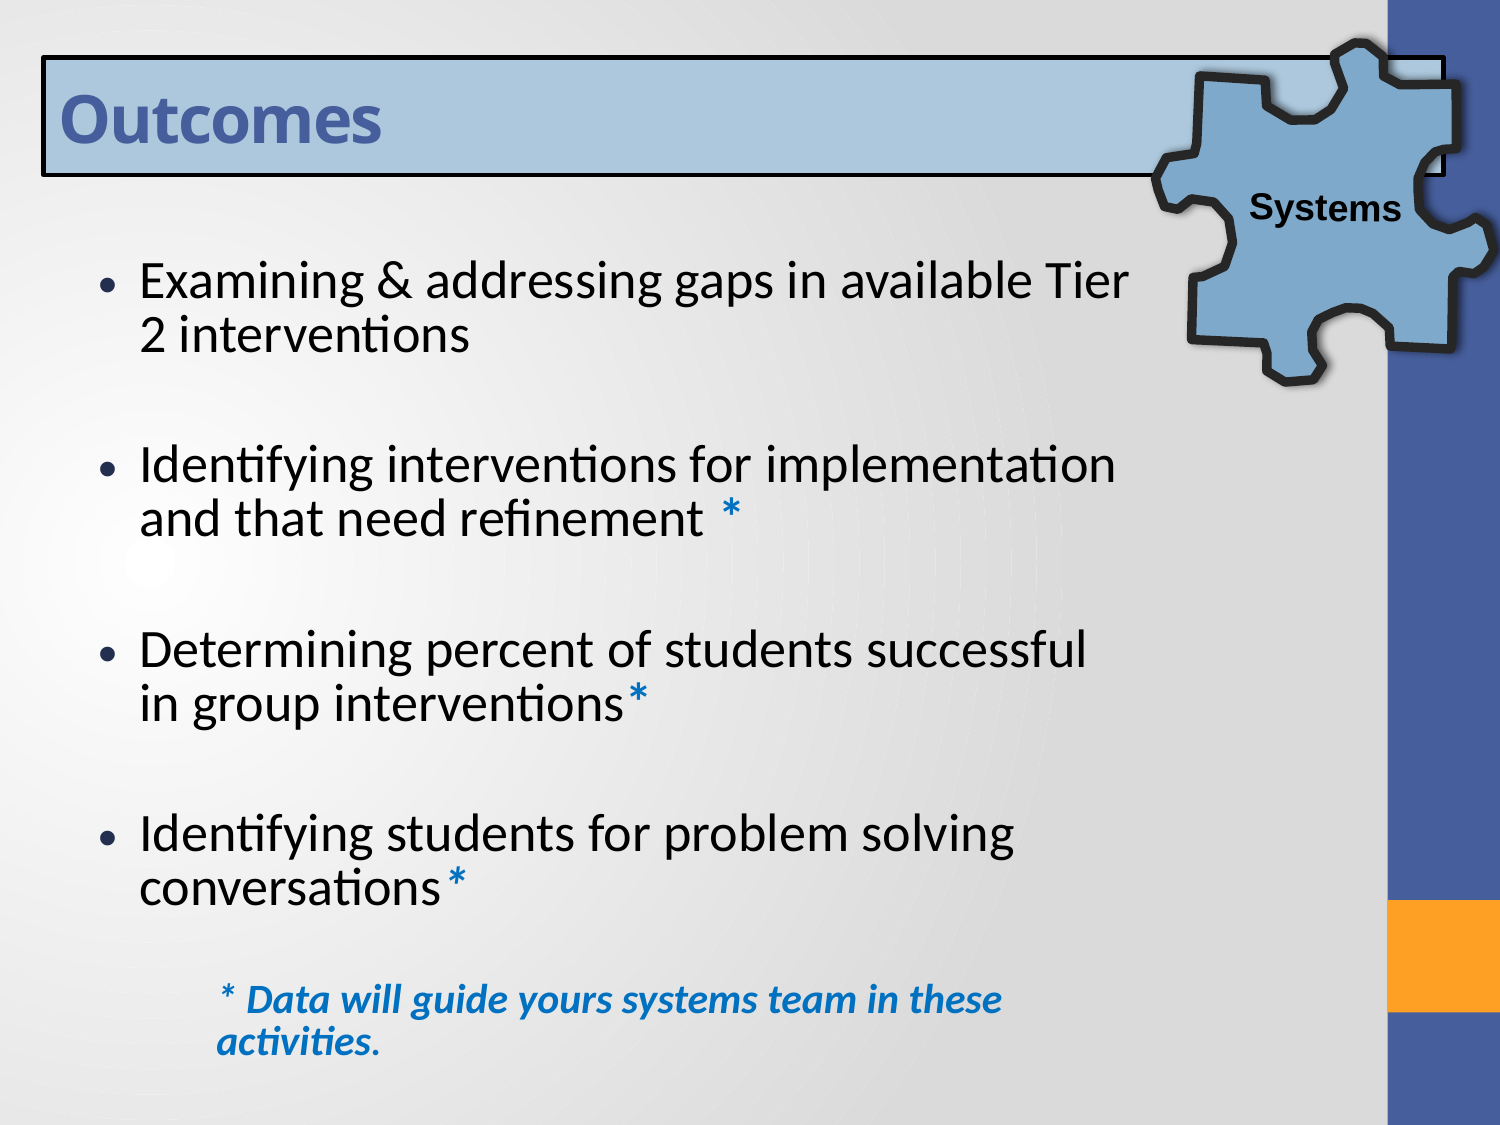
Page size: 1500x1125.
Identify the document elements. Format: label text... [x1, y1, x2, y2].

text_box Outcomes [43, 57, 1146, 175]
list Examining & addressing gaps in available Tier 2 interventions Identifying interventions for implementation and that need refinement * Determining percent of students successful in group interventions* Identifying students for problem solving conversations* * Data will guide yours systems team in these activities. [63, 249, 1157, 1125]
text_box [1149, 36, 1500, 388]
